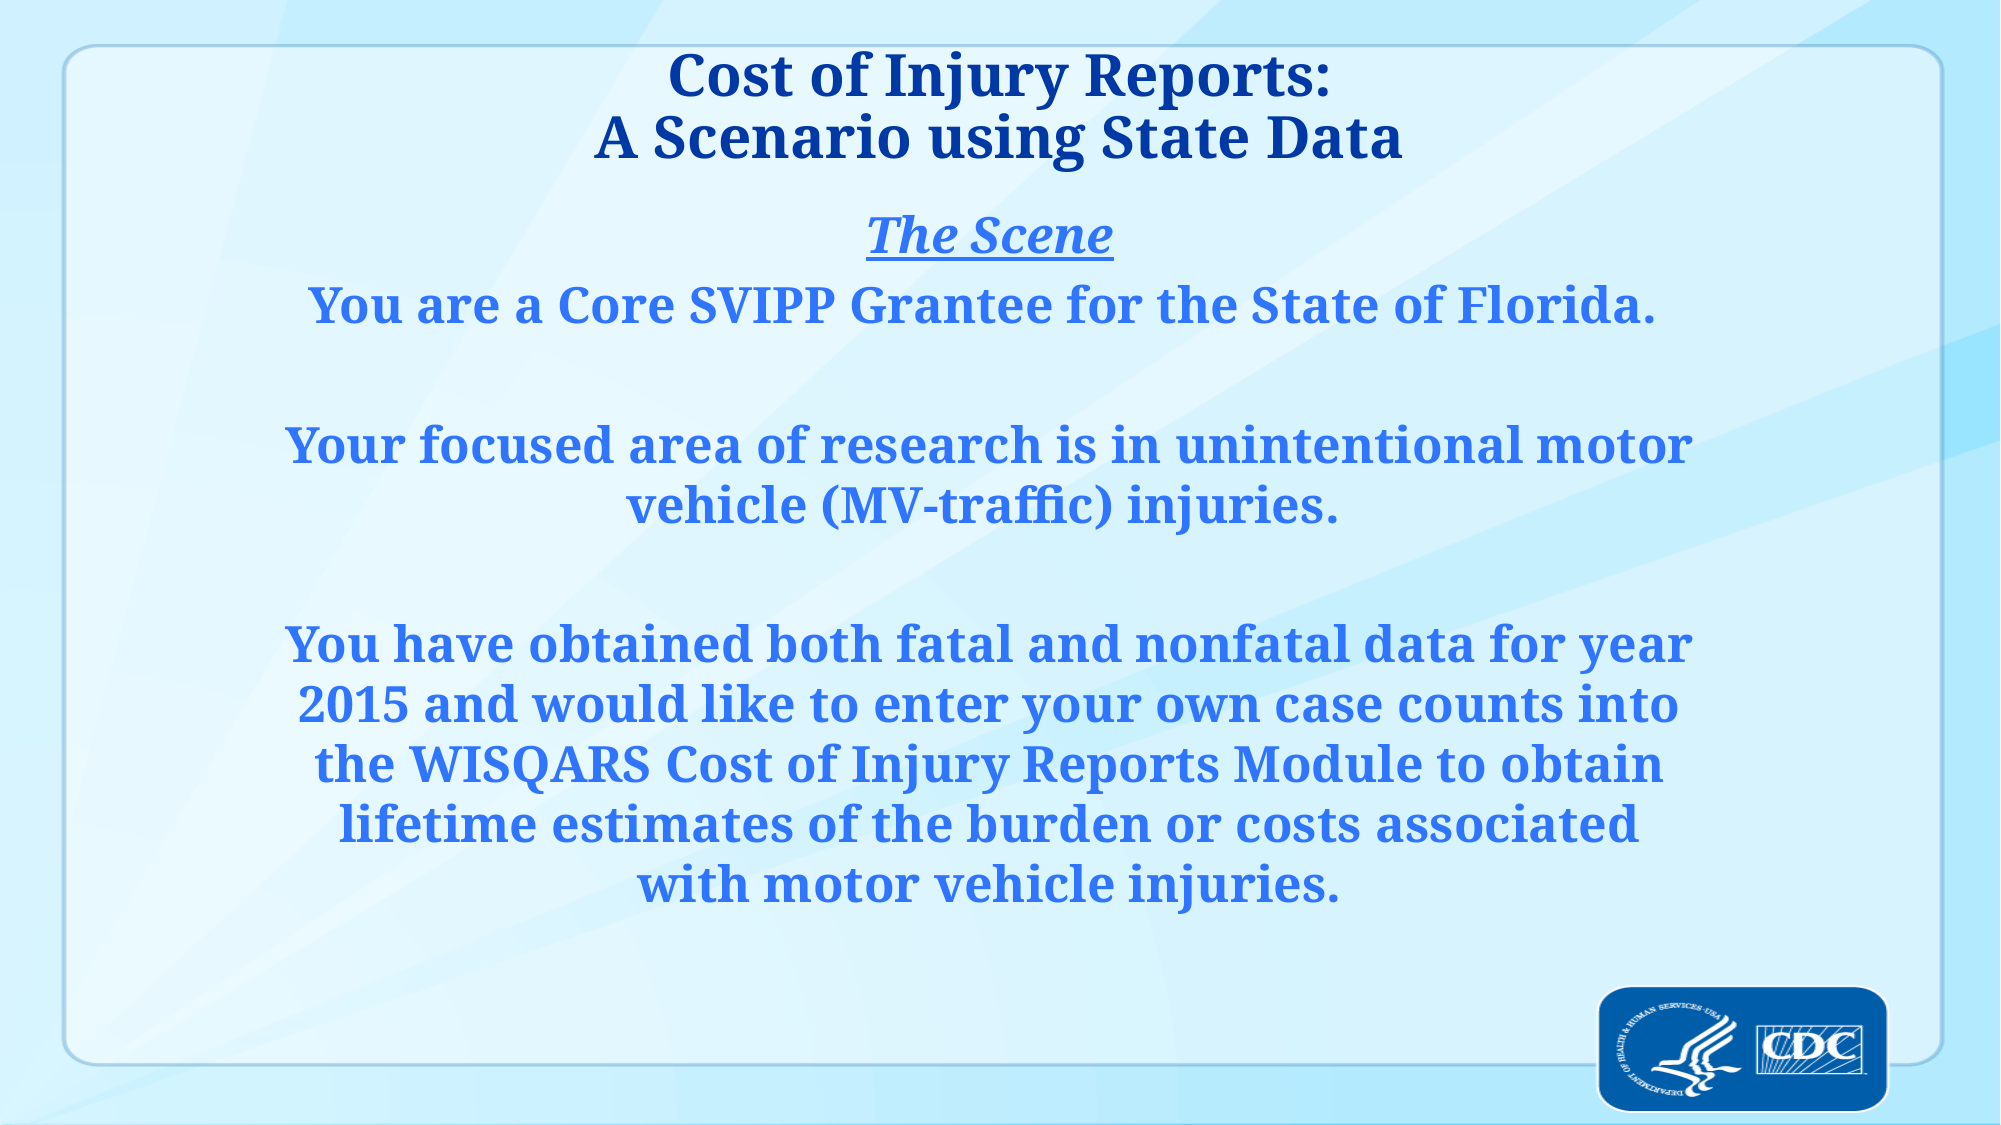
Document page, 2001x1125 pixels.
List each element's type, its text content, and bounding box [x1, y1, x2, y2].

picture [0, 0, 2001, 1125]
list The Scene You are a Core SVIPP Grantee for the State of Florida. Your focused area of research is in unintentional motor vehicle (MV-traffic) injuries. You have obtained both fatal and nonfatal data for year 2015 and would like to enter your own case counts into the WISQARS Cost of Injury Reports Module to obtain lifetime estimates of the burden or costs associated with motor vehicle injuries. [267, 195, 1713, 950]
title Cost of Injury Reports: A Scenario using State Data [99, 45, 1900, 178]
